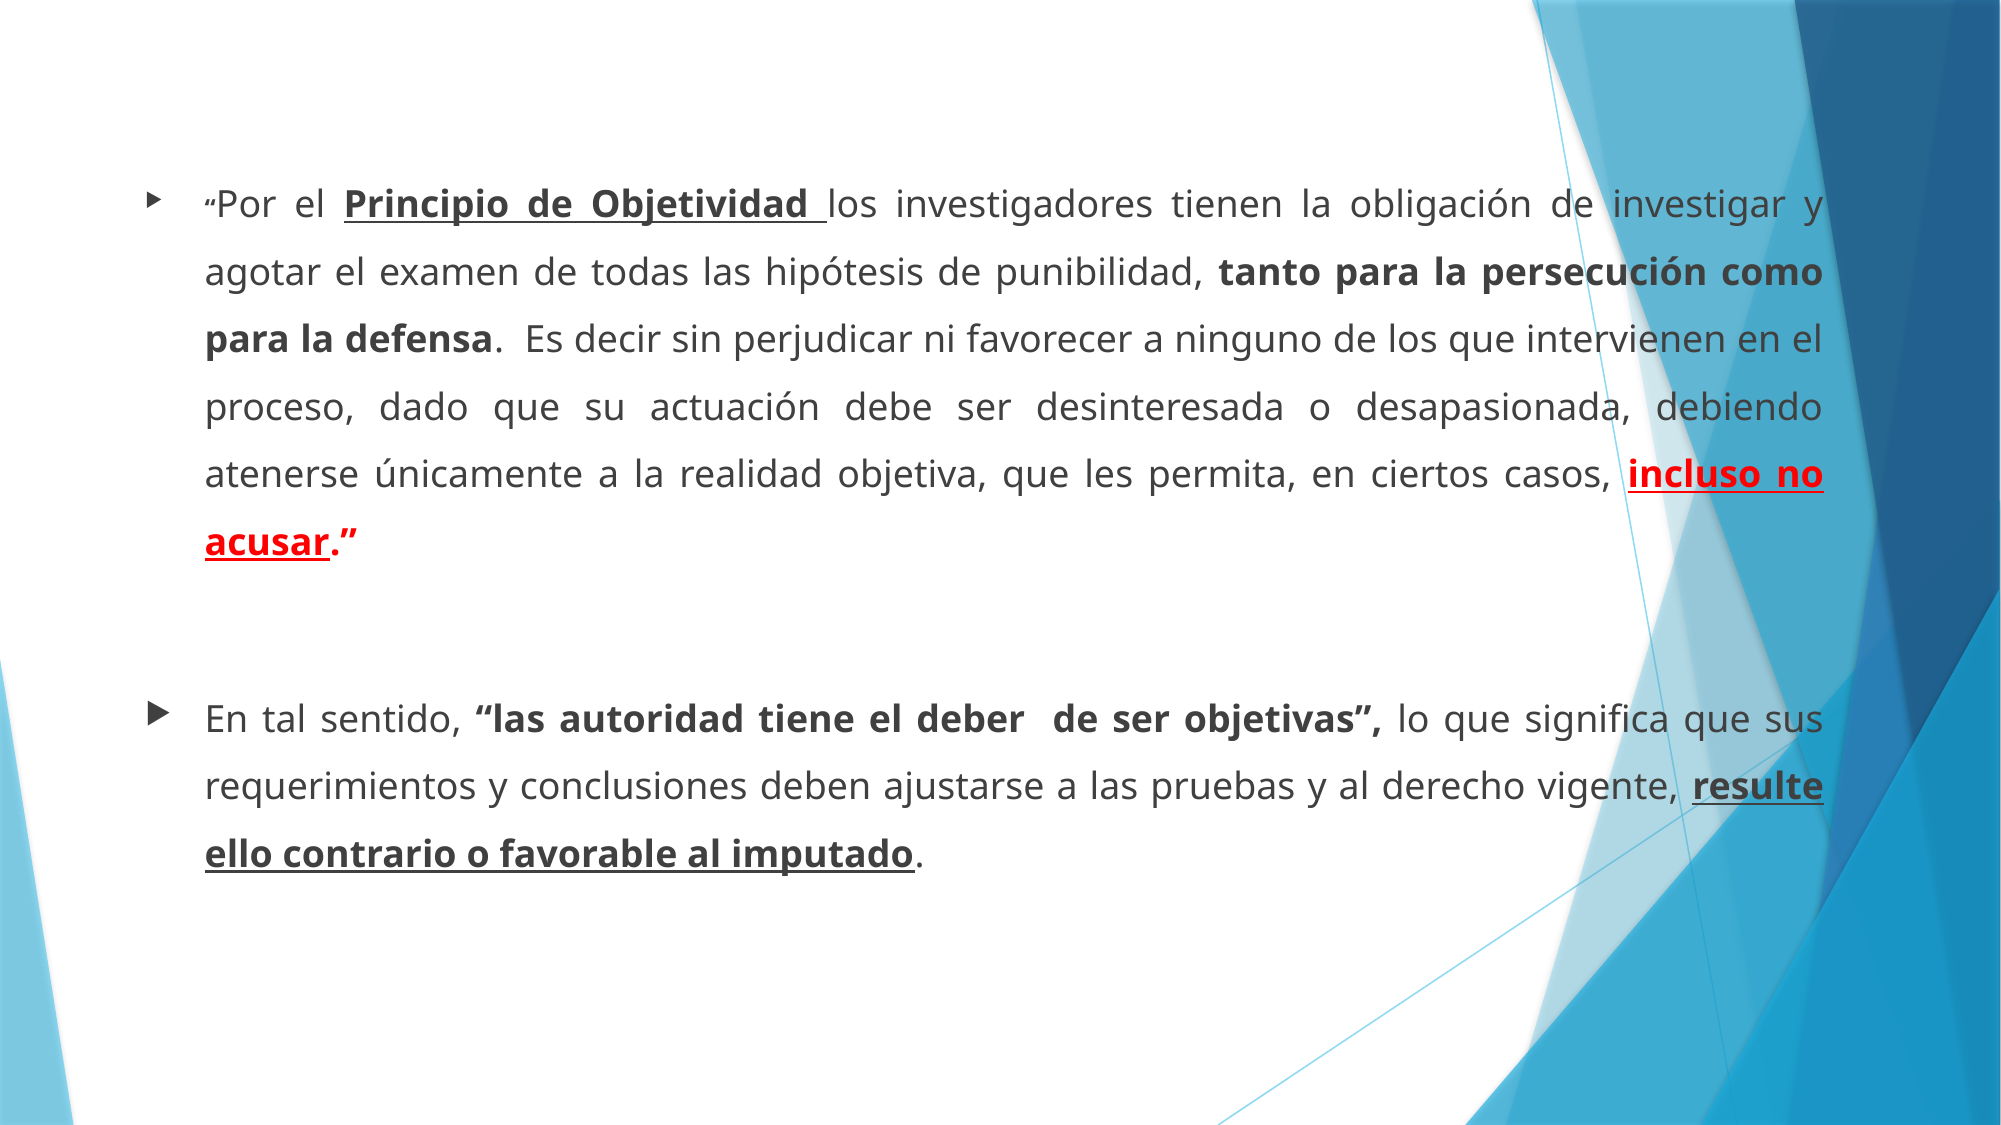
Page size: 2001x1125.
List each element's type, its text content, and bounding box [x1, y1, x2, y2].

list “Por el Principio de Objetividad los investigadores tienen la obligación de investigar y agotar el examen de todas las hipótesis de punibilidad, tanto para la persecución como para la defensa. Es decir sin perjudicar ni favorecer a ninguno de los que intervienen en el proceso, dado que su actuación debe ser desinteresada o desapasionada, debiendo atenerse únicamente a la realidad objetiva, que les permita, en ciertos casos, incluso no acusar.” En tal sentido, “las autoridad tiene el deber de ser objetivas”, lo que significa que sus requerimientos y conclusiones deben ajustarse a las pruebas y al derecho vigente, resulte ello contrario o favorable al imputado. [42, 99, 1840, 952]
